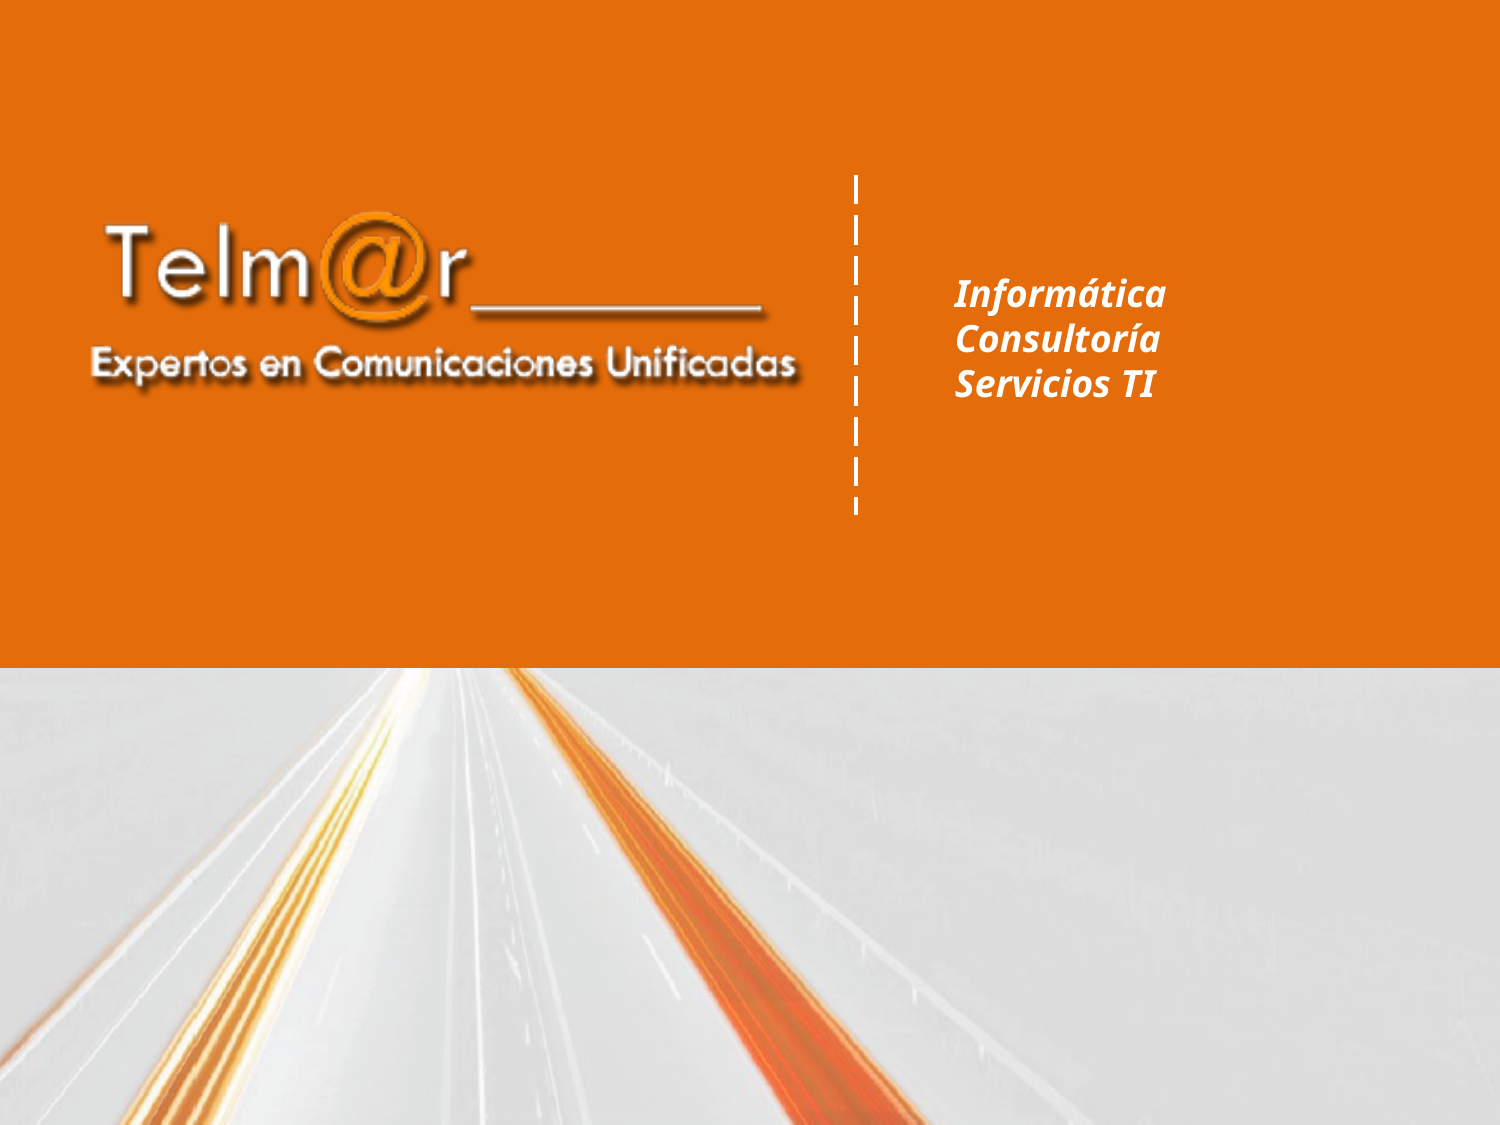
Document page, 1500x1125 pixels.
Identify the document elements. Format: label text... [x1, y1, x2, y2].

picture [0, 668, 1500, 1125]
picture [64, 174, 831, 431]
text_box Informática Consultoría Servicios TI [940, 262, 1390, 413]
